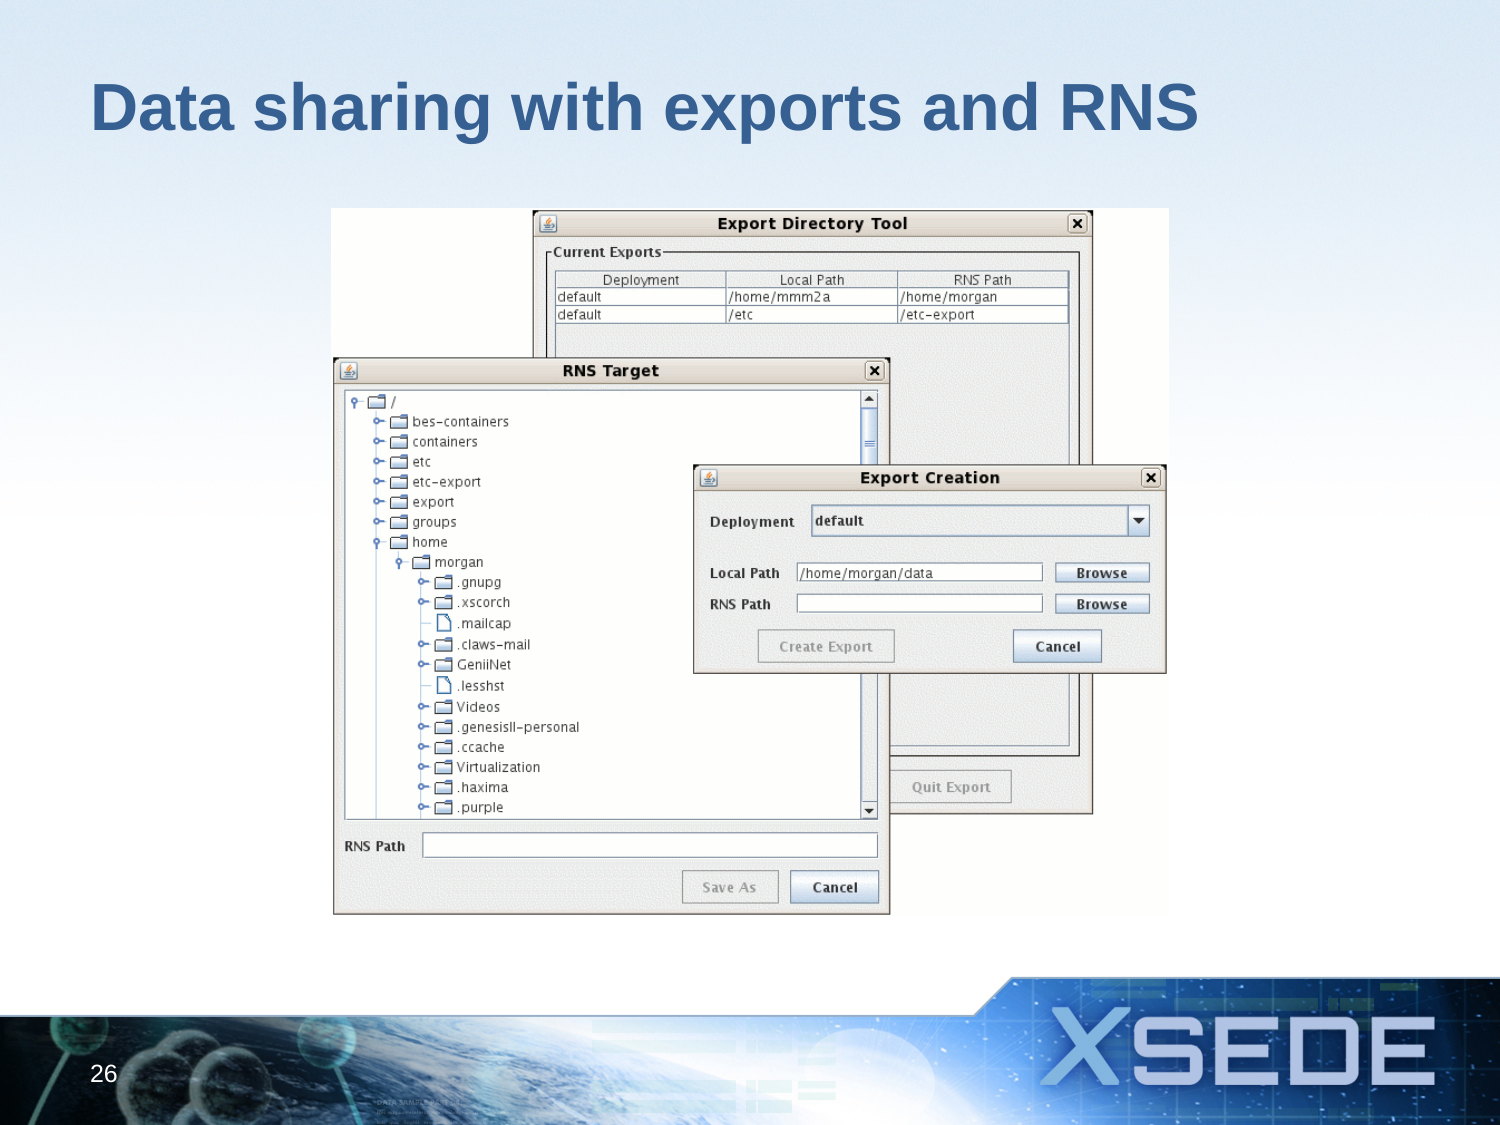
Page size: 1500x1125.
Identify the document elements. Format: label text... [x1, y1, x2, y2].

slide_number 26 [75, 1042, 338, 1103]
picture [0, 0, 1500, 1125]
title Data sharing with exports and RNS [74, 44, 1426, 163]
